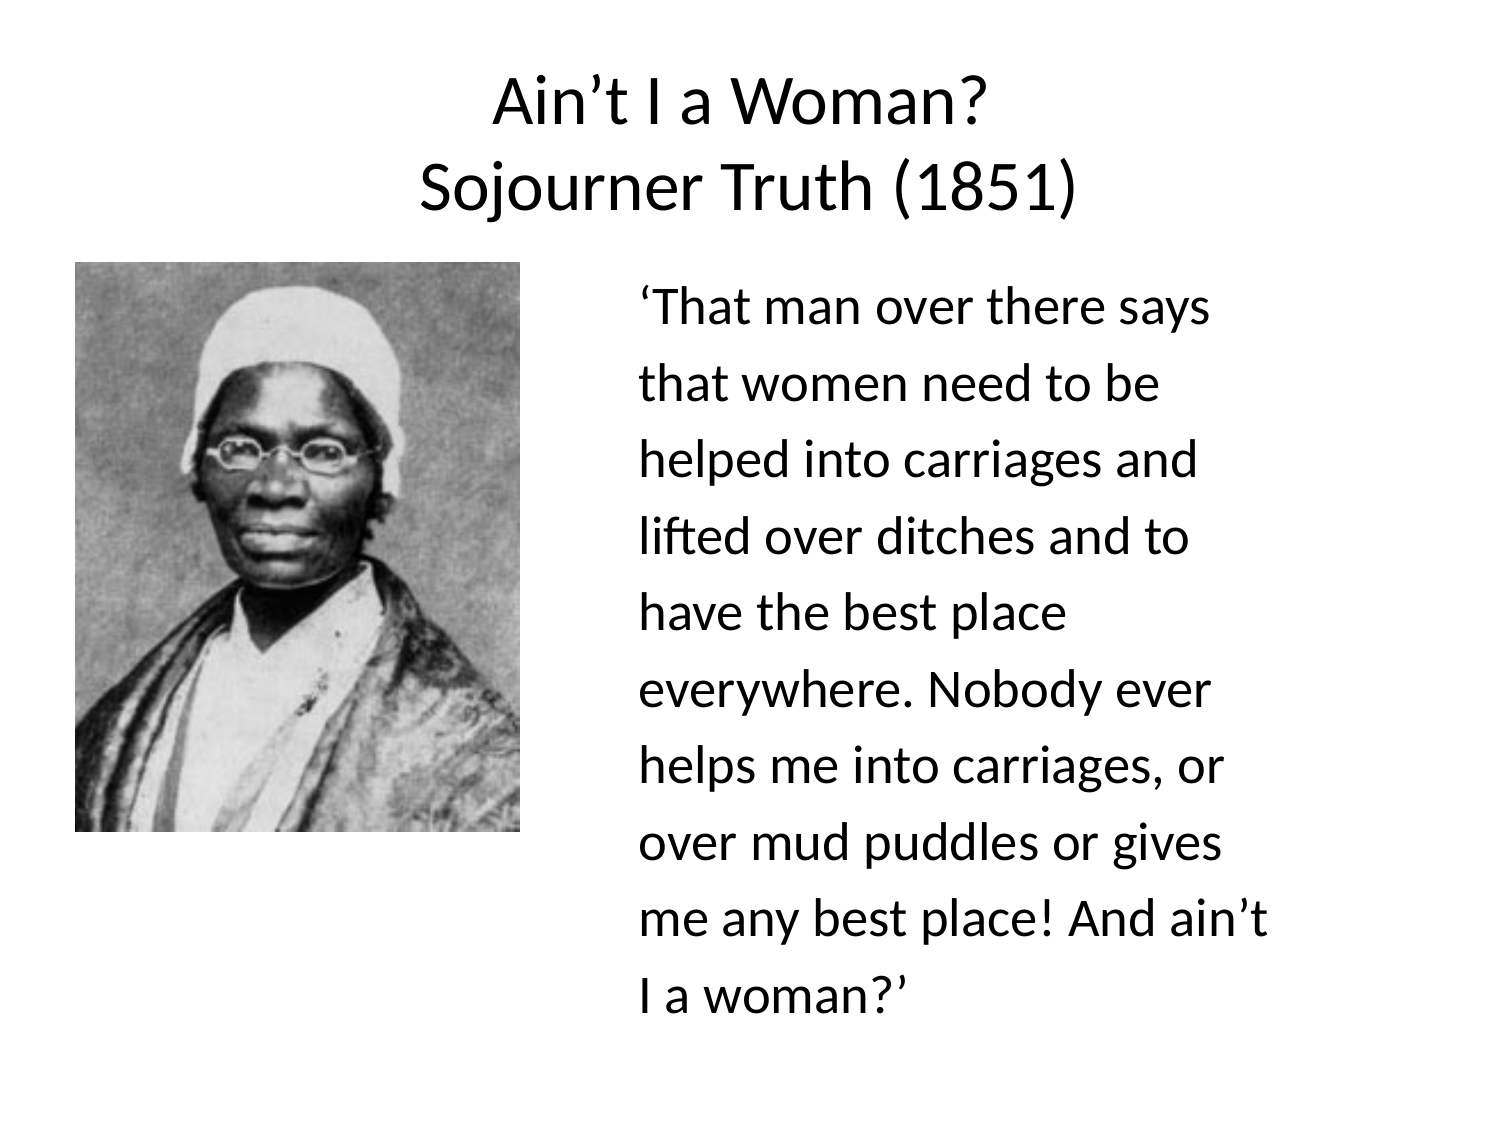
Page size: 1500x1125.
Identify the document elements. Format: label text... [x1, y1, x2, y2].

title Ain’t I a Woman? Sojourner Truth (1851) [75, 45, 1425, 233]
picture [74, 262, 520, 833]
list ‘That man over there says that women need to be helped into carriages and lifted over ditches and to have the best place everywhere. Nobody ever helps me into carriages, or over mud puddles or gives me any best place! And ain’t I a woman?’ [623, 262, 1384, 1037]
